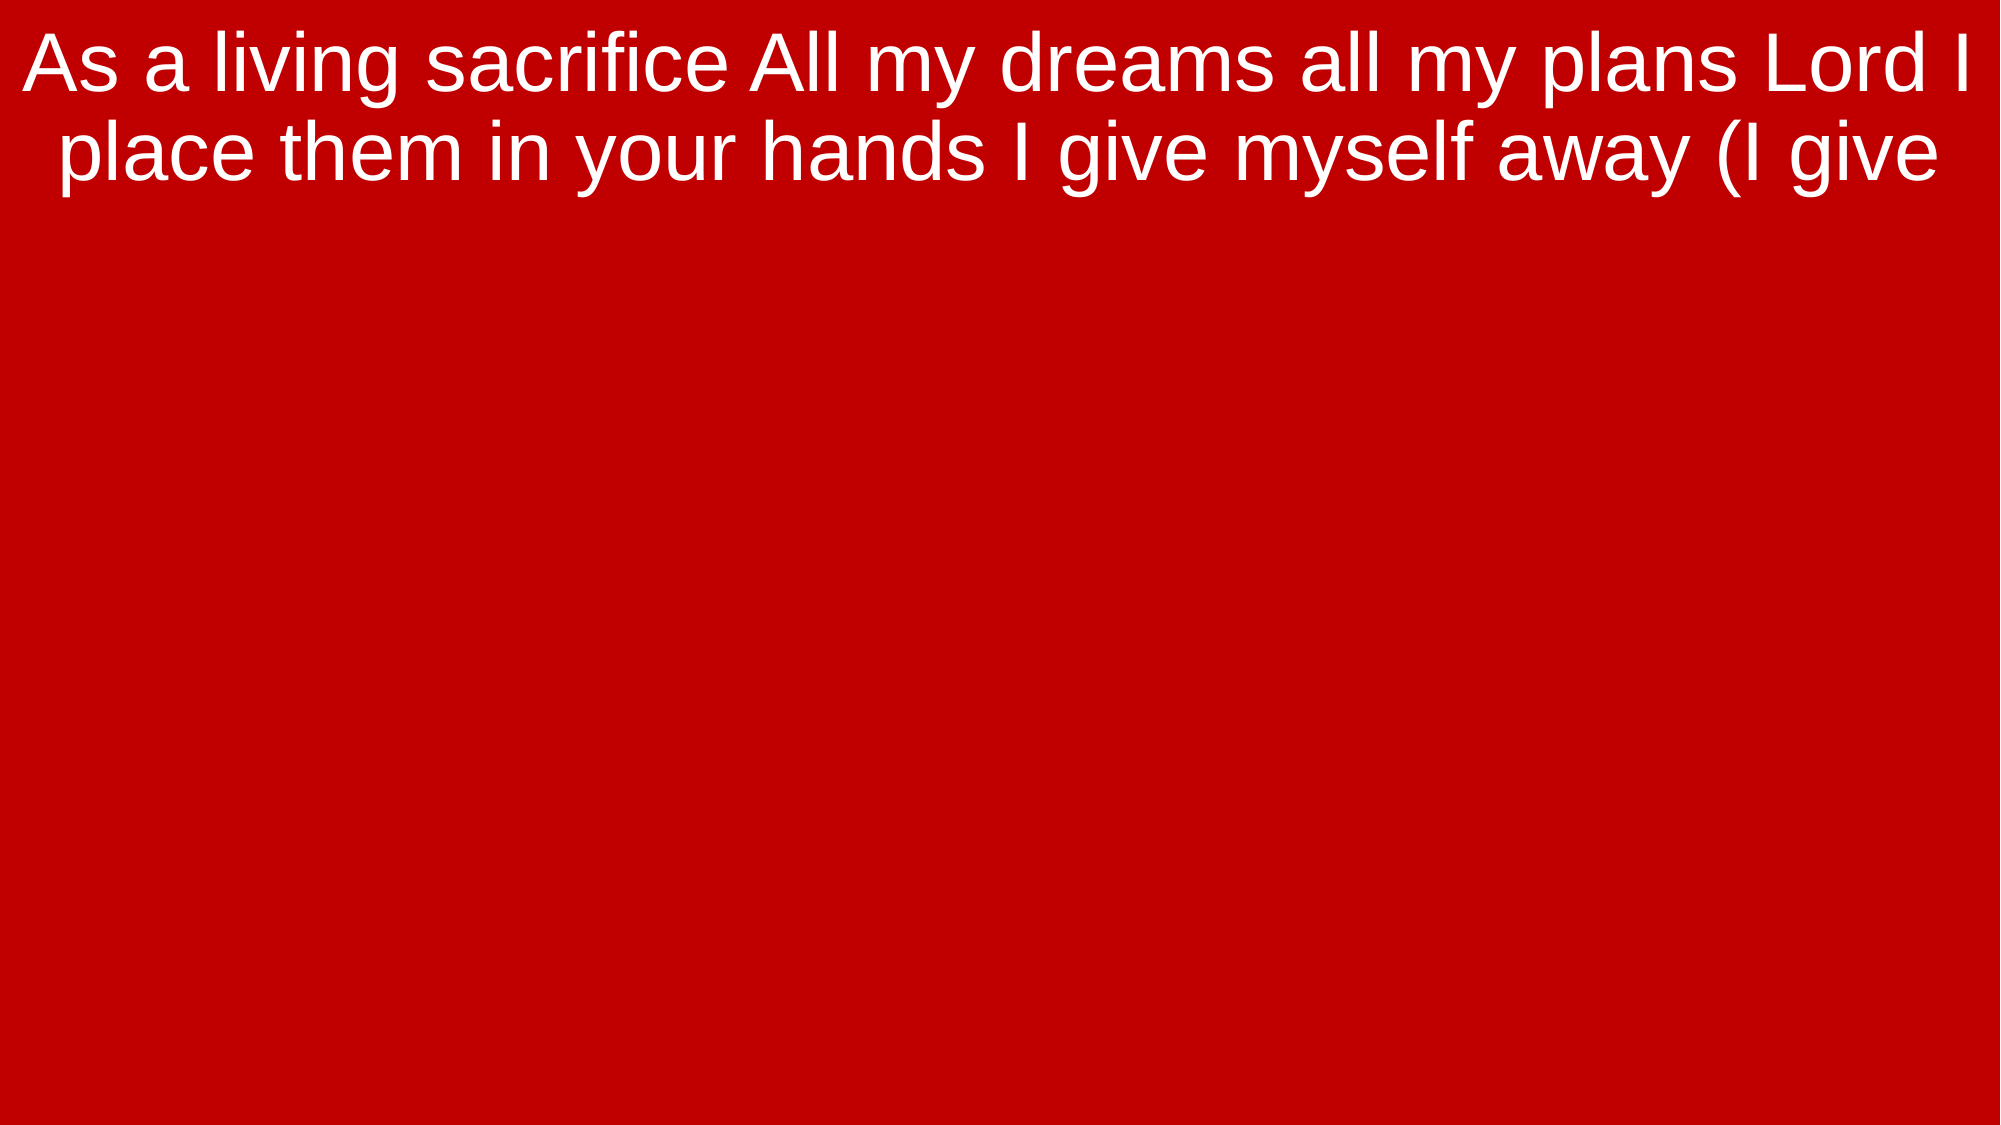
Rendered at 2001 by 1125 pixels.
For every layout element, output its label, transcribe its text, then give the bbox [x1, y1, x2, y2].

list As a living sacrifice All my dreams all my plans Lord I place them in your hands I give myself away (I give [0, 11, 2000, 925]
